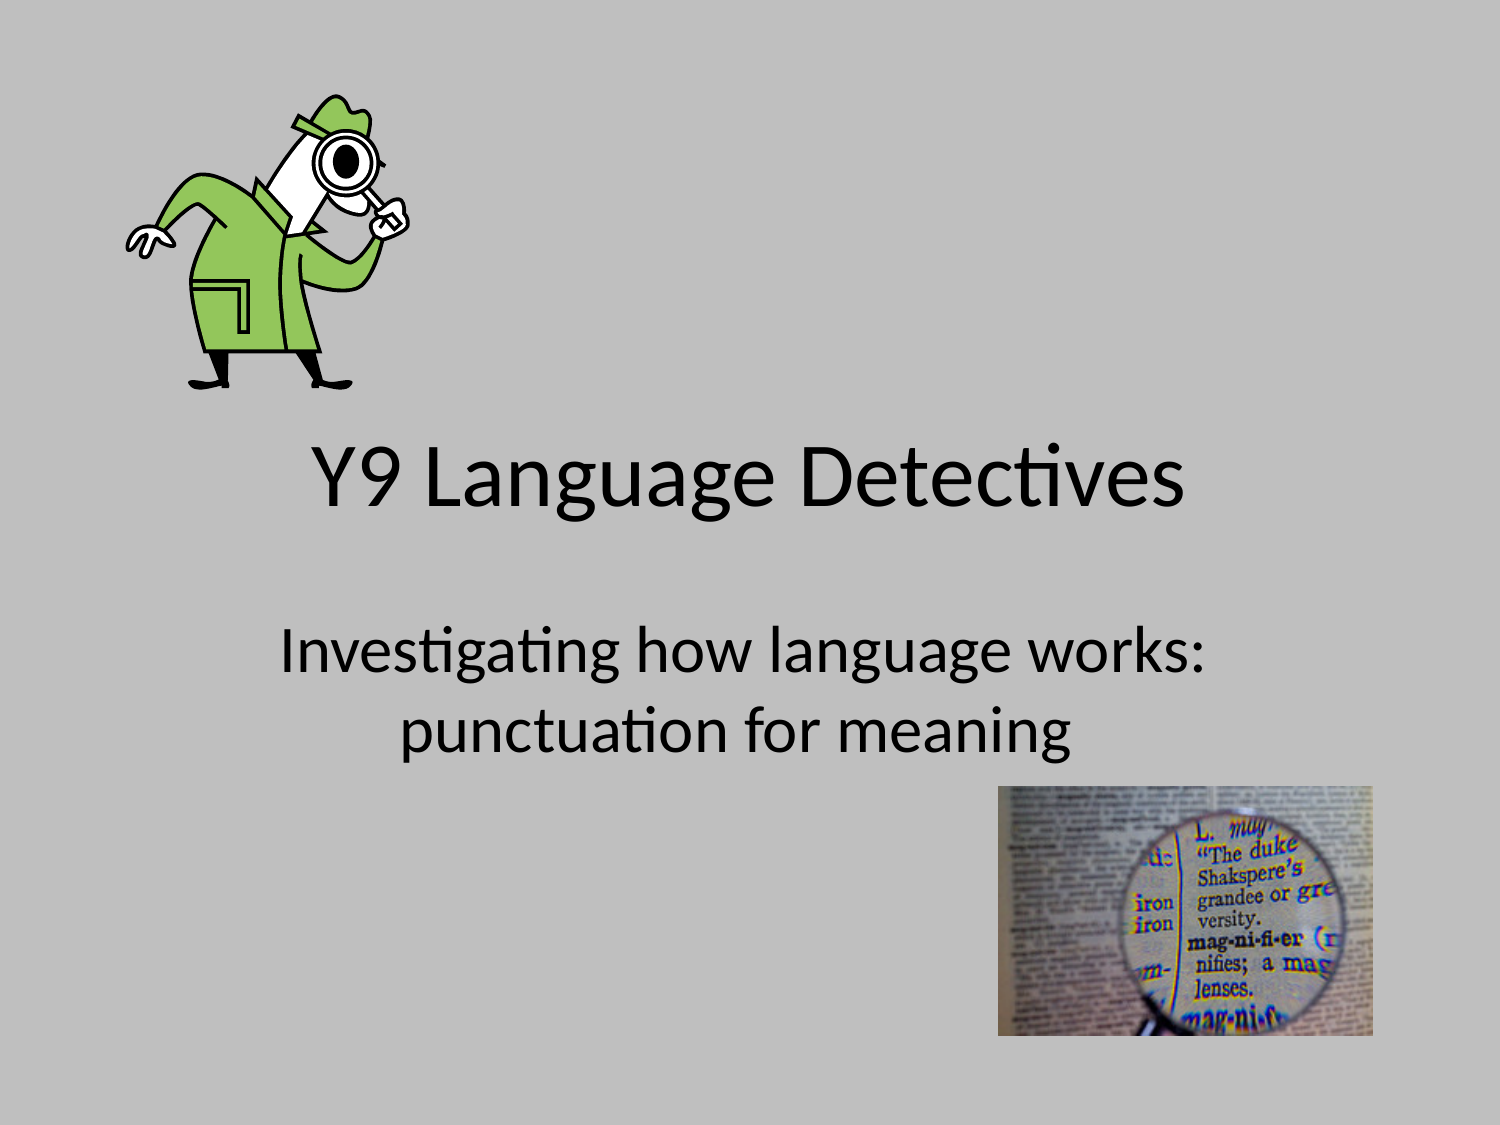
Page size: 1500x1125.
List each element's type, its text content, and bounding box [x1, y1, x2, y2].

picture [123, 89, 411, 392]
subtitle Investigating how language works: punctuation for meaning [218, 597, 1269, 886]
title Y9 Language Detectives [112, 349, 1388, 591]
picture [997, 786, 1374, 1036]
